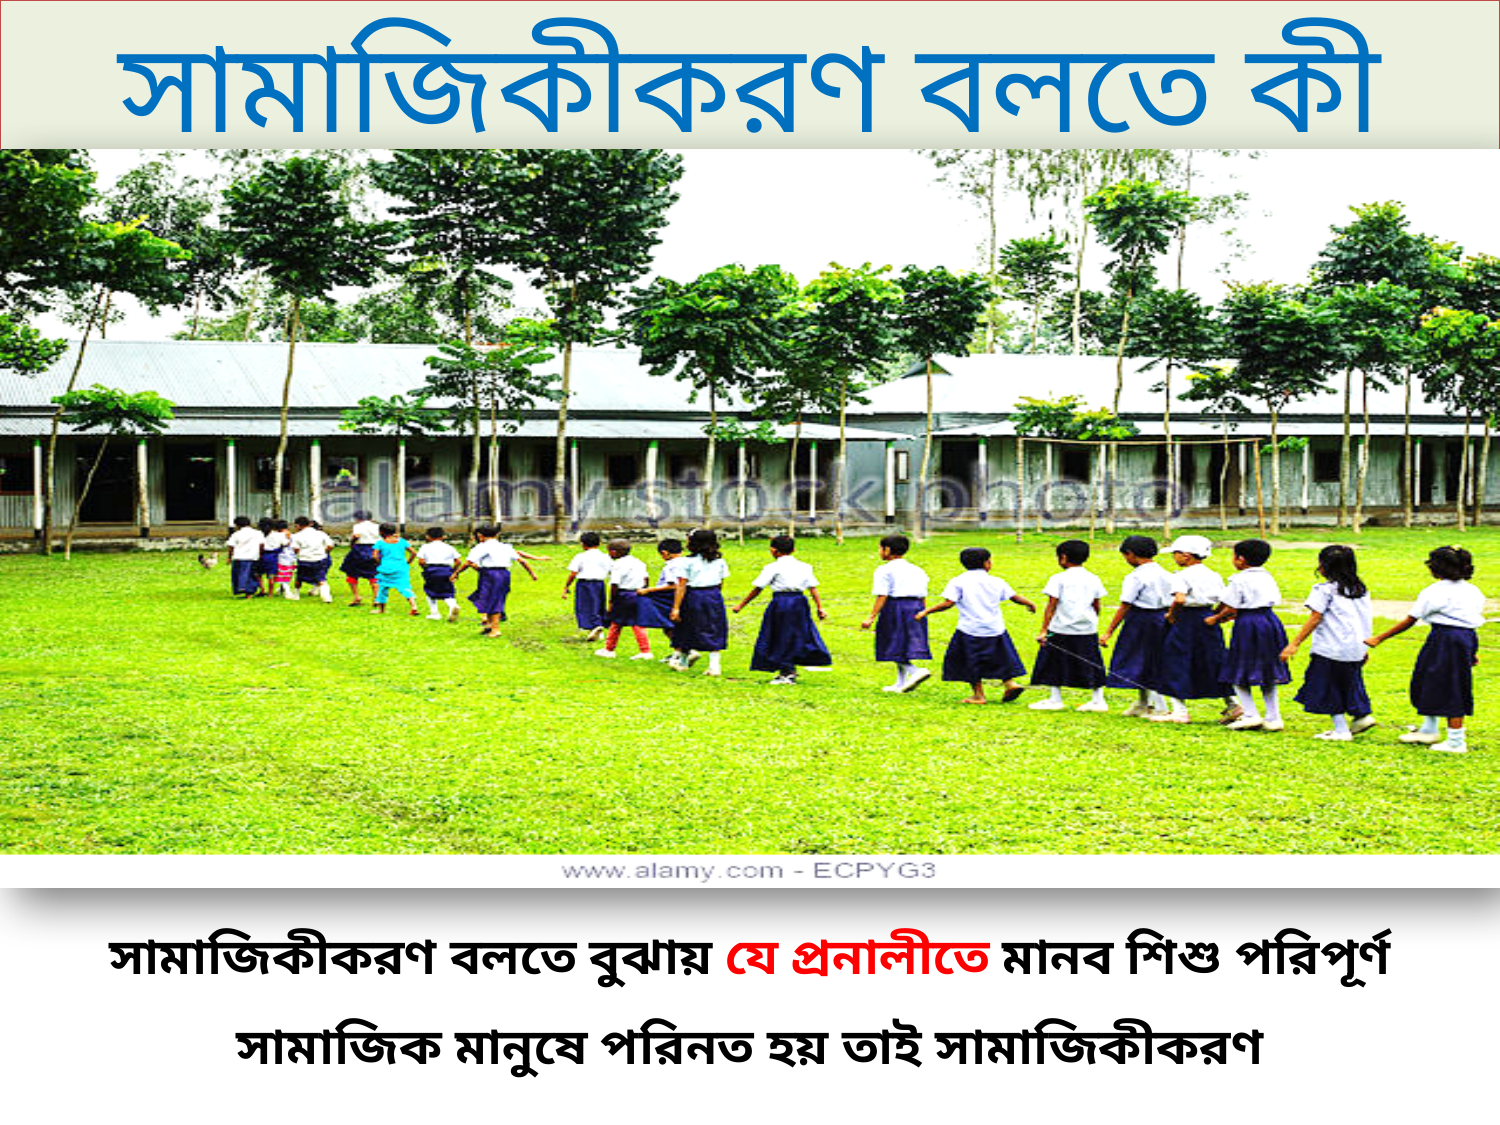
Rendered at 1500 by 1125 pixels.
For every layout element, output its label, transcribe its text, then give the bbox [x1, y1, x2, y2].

picture [0, 149, 1500, 888]
text_box সামাজিকীকরণ বলতে বুঝায় যে প্রনালীতে মানব শিশু পরিপূর্ণ সামাজিক মানুষে পরিনত হয় তাই সামাজিকীকরণ [0, 895, 1500, 1083]
text_box সামাজিকীকরণ বলতে কী বোঝায় ? [0, 0, 1500, 146]
